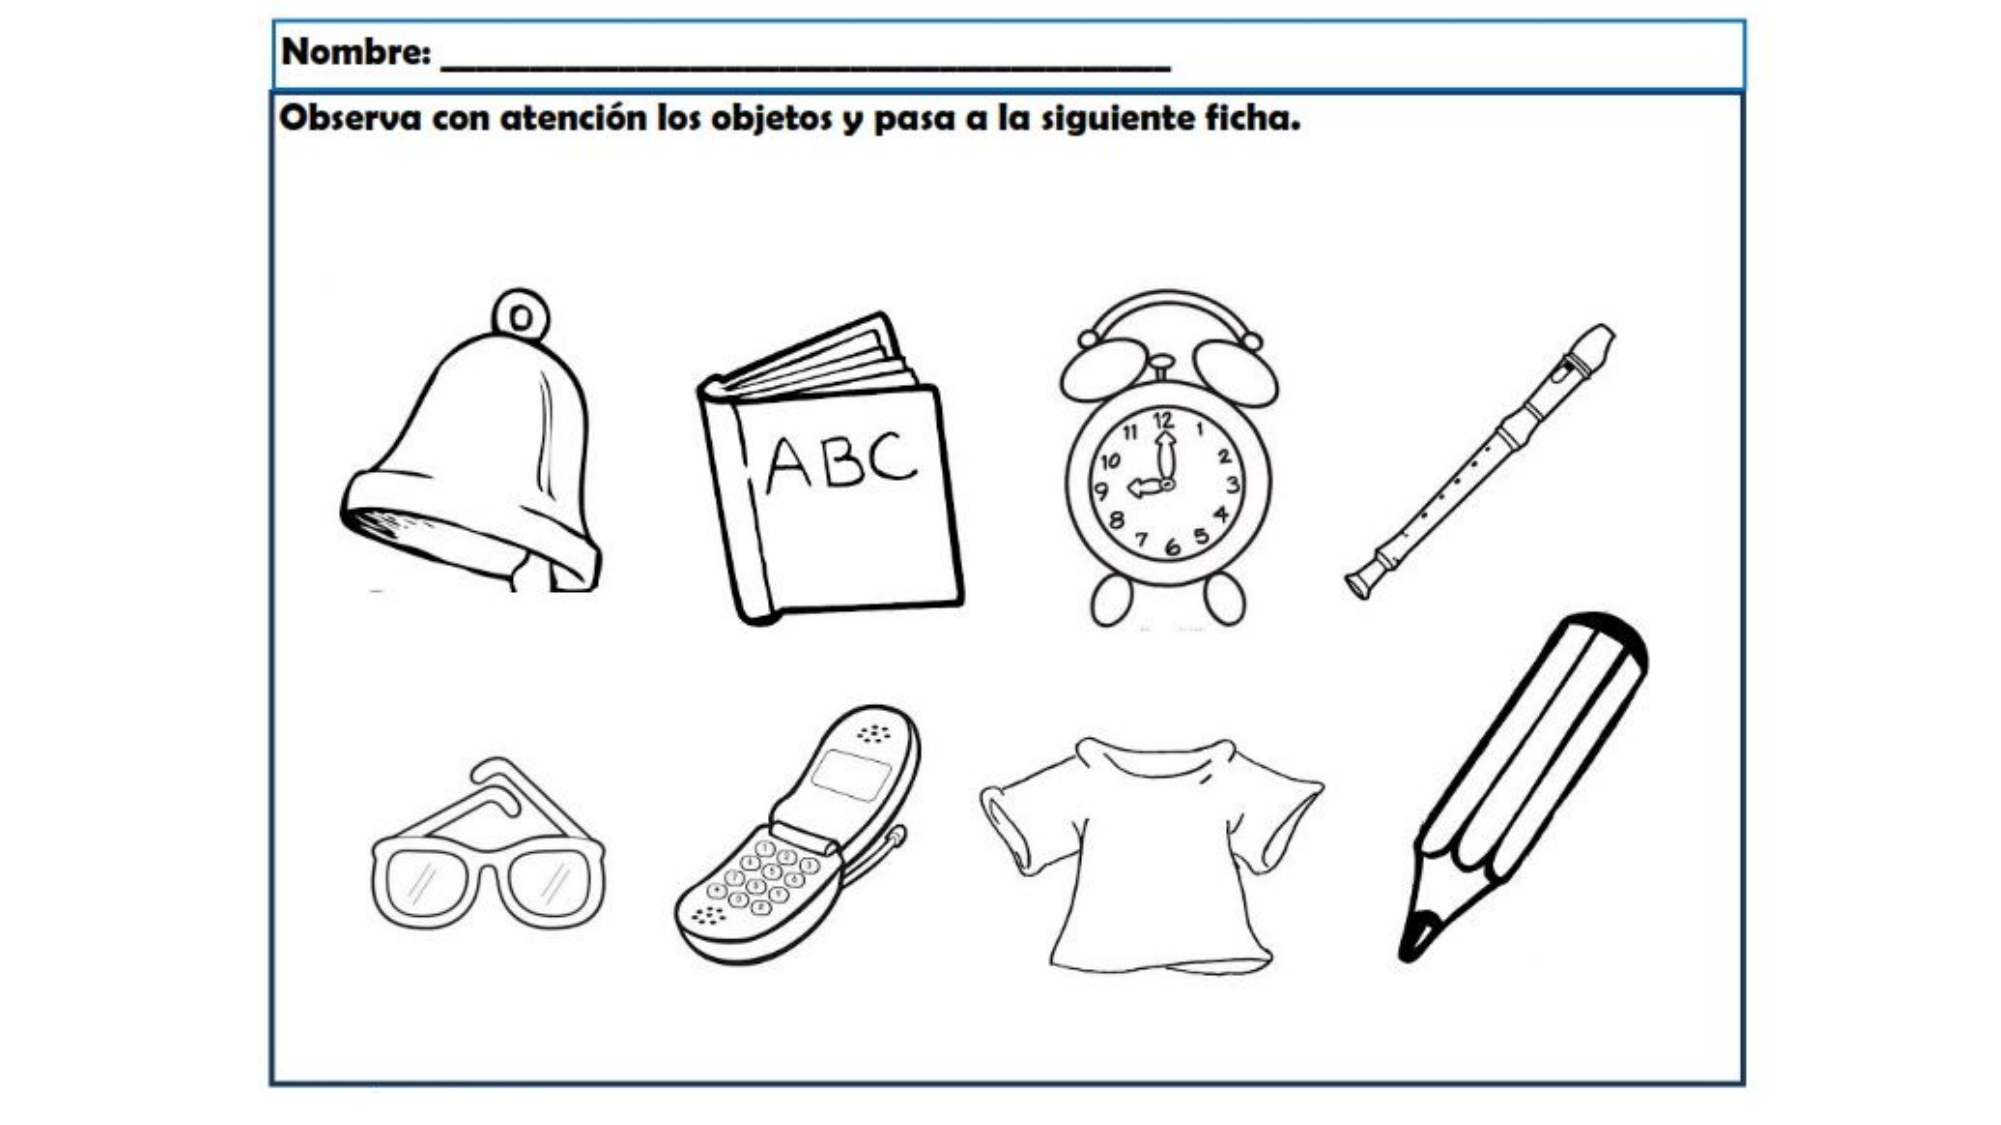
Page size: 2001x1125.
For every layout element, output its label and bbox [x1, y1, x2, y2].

picture [197, 0, 1803, 1093]
